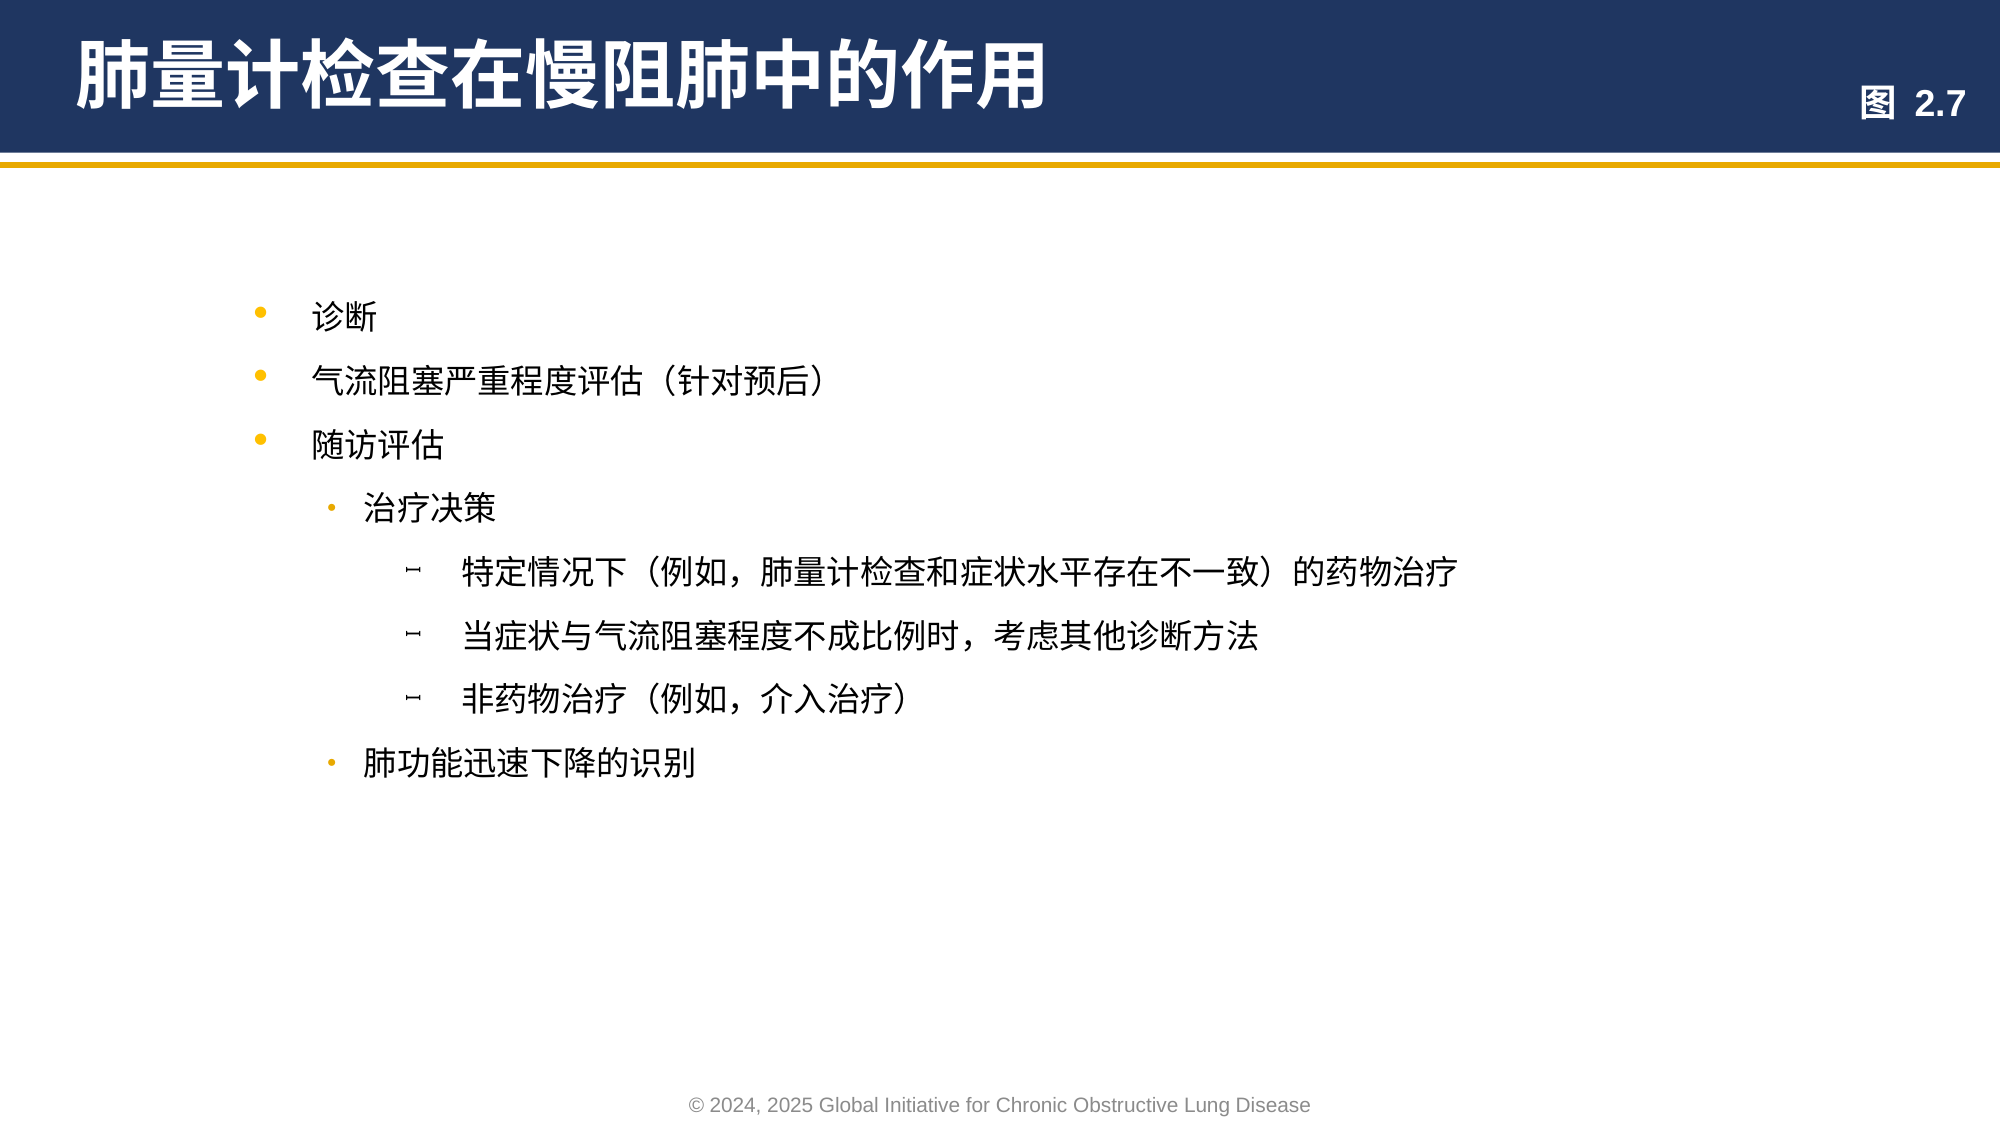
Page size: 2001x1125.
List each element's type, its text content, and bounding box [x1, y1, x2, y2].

text_box 诊断 气流阻塞严重程度评估（针对预后） 随访评估 • 治疗决策 特定情况下（例如，肺量计检查和症状水平存在不一致）的药物治疗 当症状与气流阻塞程度不成比例时，考虑其他诊断方法 非药物治疗（例如，介入治疗） • 肺功能迅速下降的识别 [240, 269, 1849, 790]
text_box 图 2.7 [1822, 71, 1982, 131]
list 肺量计检查在慢阻肺中的作用 [60, 24, 1945, 132]
text_box © 2024, 2025 Global Initiative for Chronic Obstructive Lung Disease [496, 1074, 1504, 1125]
